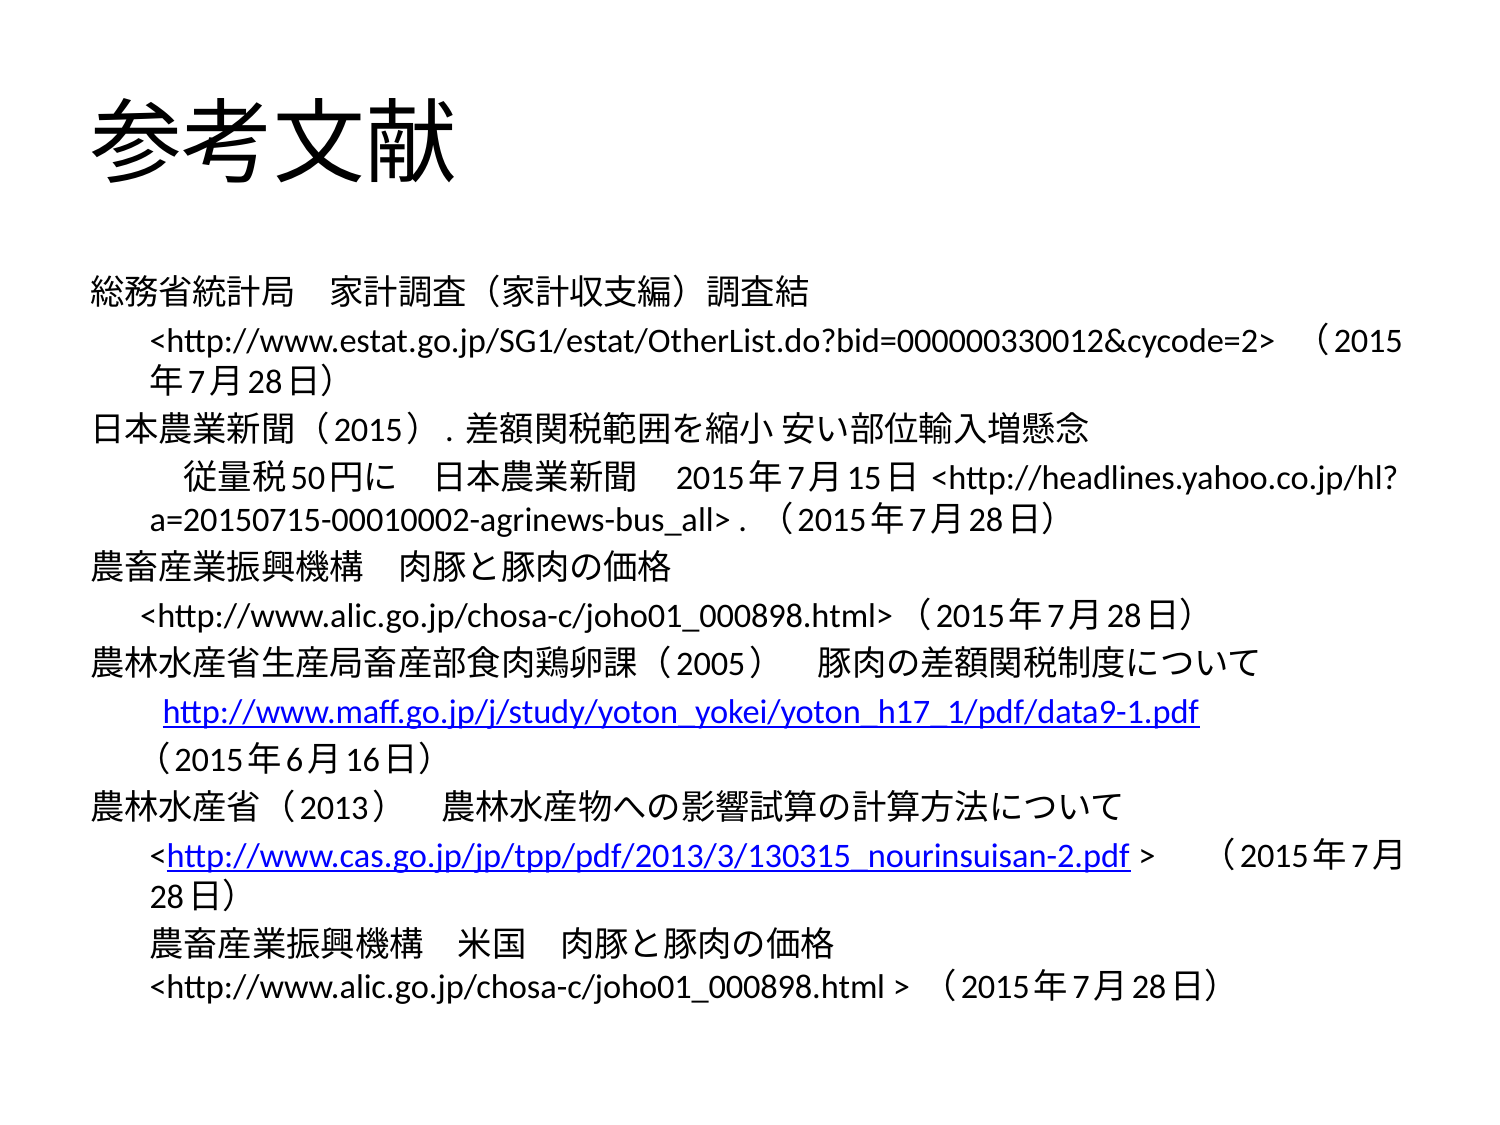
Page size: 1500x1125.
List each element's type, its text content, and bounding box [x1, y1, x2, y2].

title 参考文献 [75, 45, 1425, 233]
list 総務省統計局 家計調査（家計収支編）調査結 <http://www.estat.go.jp/SG1/estat/OtherList.do?bid=000000330012&cycode=2> （2015年7月28日） 日本農業新聞（2015）. 差額関税範囲を縮小 安い部位輸入増懸念 従量税50円に 日本農業新聞 2015年7月15日 <http://headlines.yahoo.co.jp/hl?a=20150715-00010002-agrinews-bus_all> . （2015年7月28日） 農畜産業振興機構 肉豚と豚肉の価格 <http://www.alic.go.jp/chosa-c/joho01_000898.html>（2015年7月28日） 農林水産省生産局畜産部食肉鶏卵課（2005） 豚肉の差額関税制度について http://www.maff.go.jp/j/study/yoton_yokei/yoton_h17_1/pdf/data9-1.pdf （2015年6月16日） 農林水産省（2013） 農林水産物への影響試算の計算方法について <http://www.cas.go.jp/jp/tpp/pdf/2013/3/130315_nourinsuisan-2.pdf > （2015年7月28日） 農畜産業振興機構 米国 肉豚と豚肉の価格 <http://www.alic.go.jp/chosa-c/joho01_000898.html > （2015年7月28日） [75, 262, 1424, 1047]
